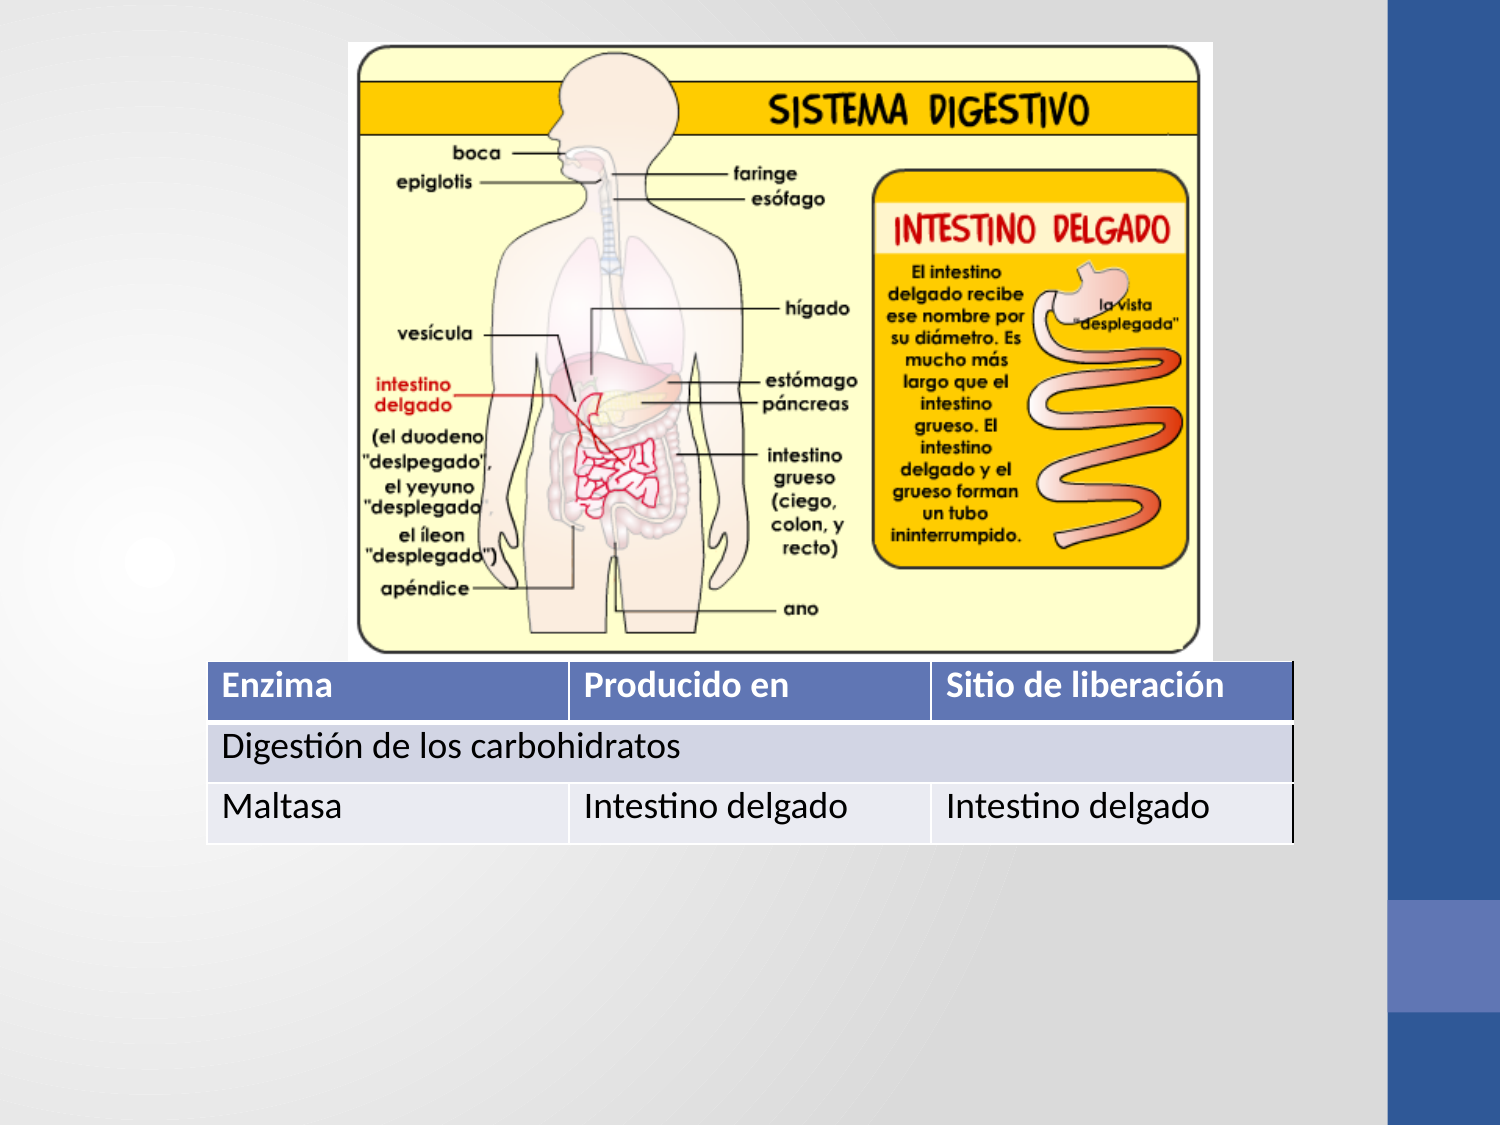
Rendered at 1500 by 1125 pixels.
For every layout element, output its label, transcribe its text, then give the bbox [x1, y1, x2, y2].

table_header Producido en [570, 668, 930, 720]
table_cell Digestión de los carbohidratos [208, 725, 1292, 782]
table_cell Intestino delgado [932, 784, 1292, 843]
table_cell Intestino delgado [570, 784, 930, 843]
table_header Enzima [208, 662, 568, 720]
table_header Sitio de liberación [932, 662, 1292, 720]
table_cell Maltasa [208, 784, 568, 843]
picture [347, 42, 1213, 662]
